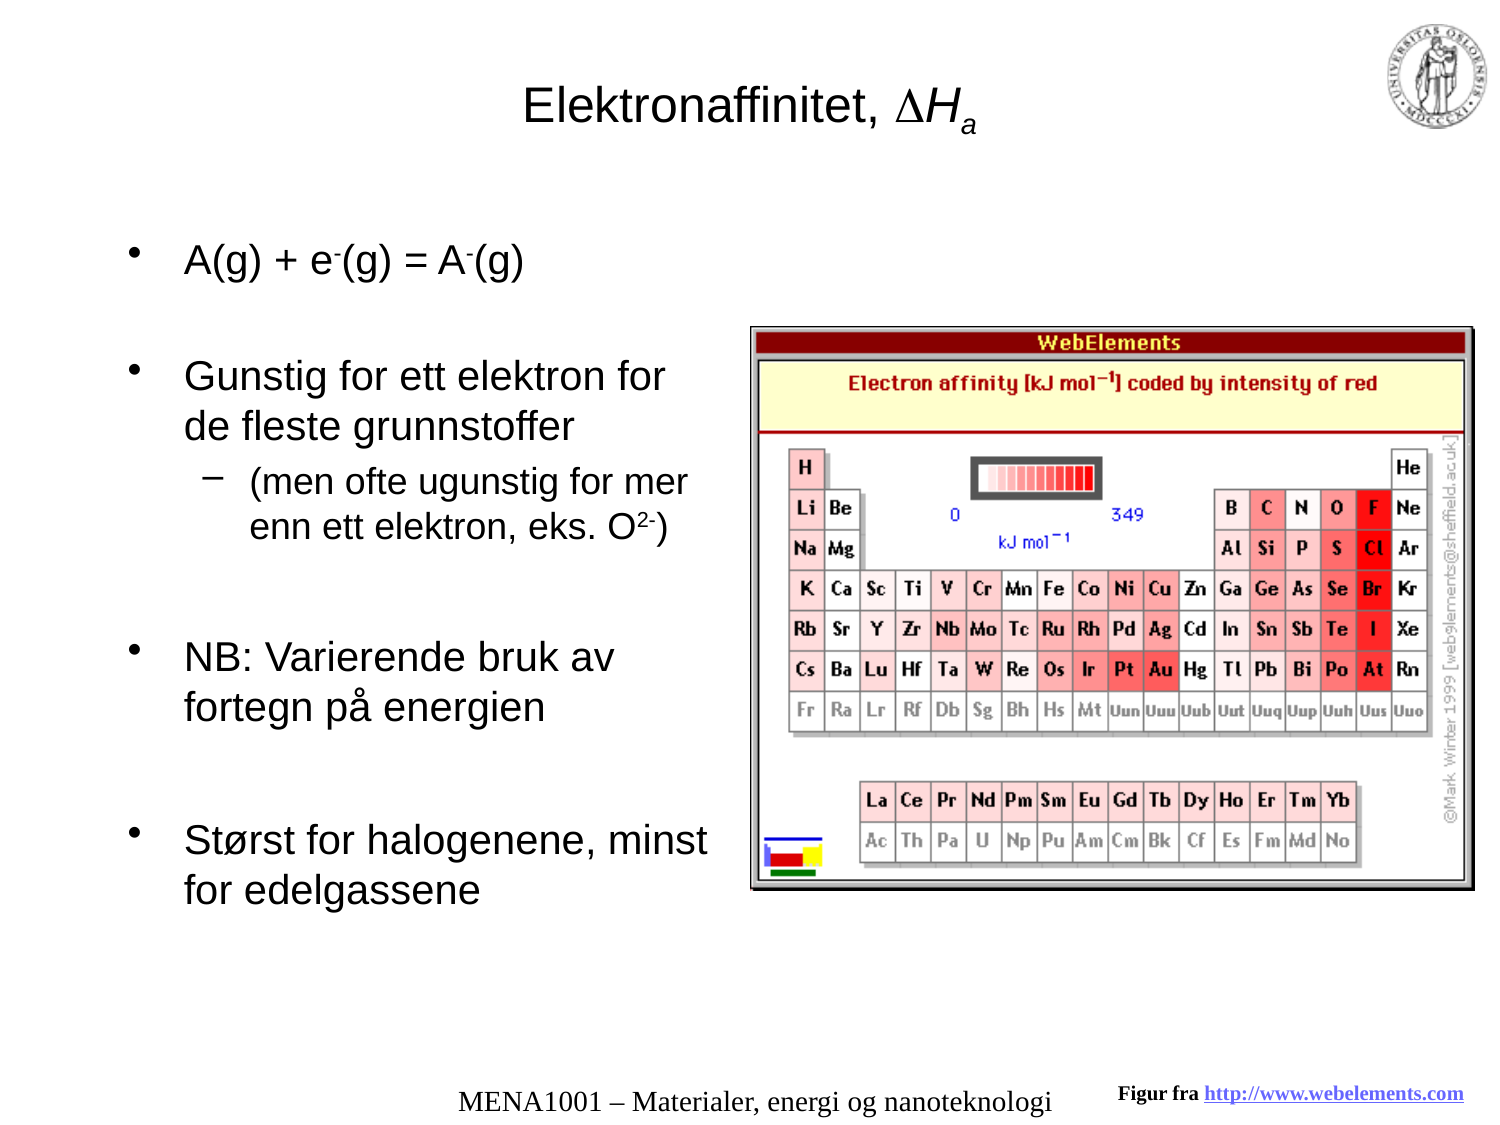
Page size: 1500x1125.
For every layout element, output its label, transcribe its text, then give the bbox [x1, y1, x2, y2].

text_box Figur fra http://www.webelements.com [1103, 1072, 1500, 1113]
footer MENA1001 – Materialer, energi og nanoteknologi [430, 1074, 1081, 1125]
title Elektronaffinitet, Ha [112, 12, 1388, 201]
picture [1388, 24, 1500, 129]
picture [749, 326, 1476, 891]
list A(g) + e-(g) = A-(g) Gunstig for ett elektron for de fleste grunnstoffer (men ofte ugunstig for mer enn ett elektron, eks. O2-) NB: Varierende bruk av fortegn på energien Størst for halogenene, minst for edelgassene [112, 224, 738, 1001]
